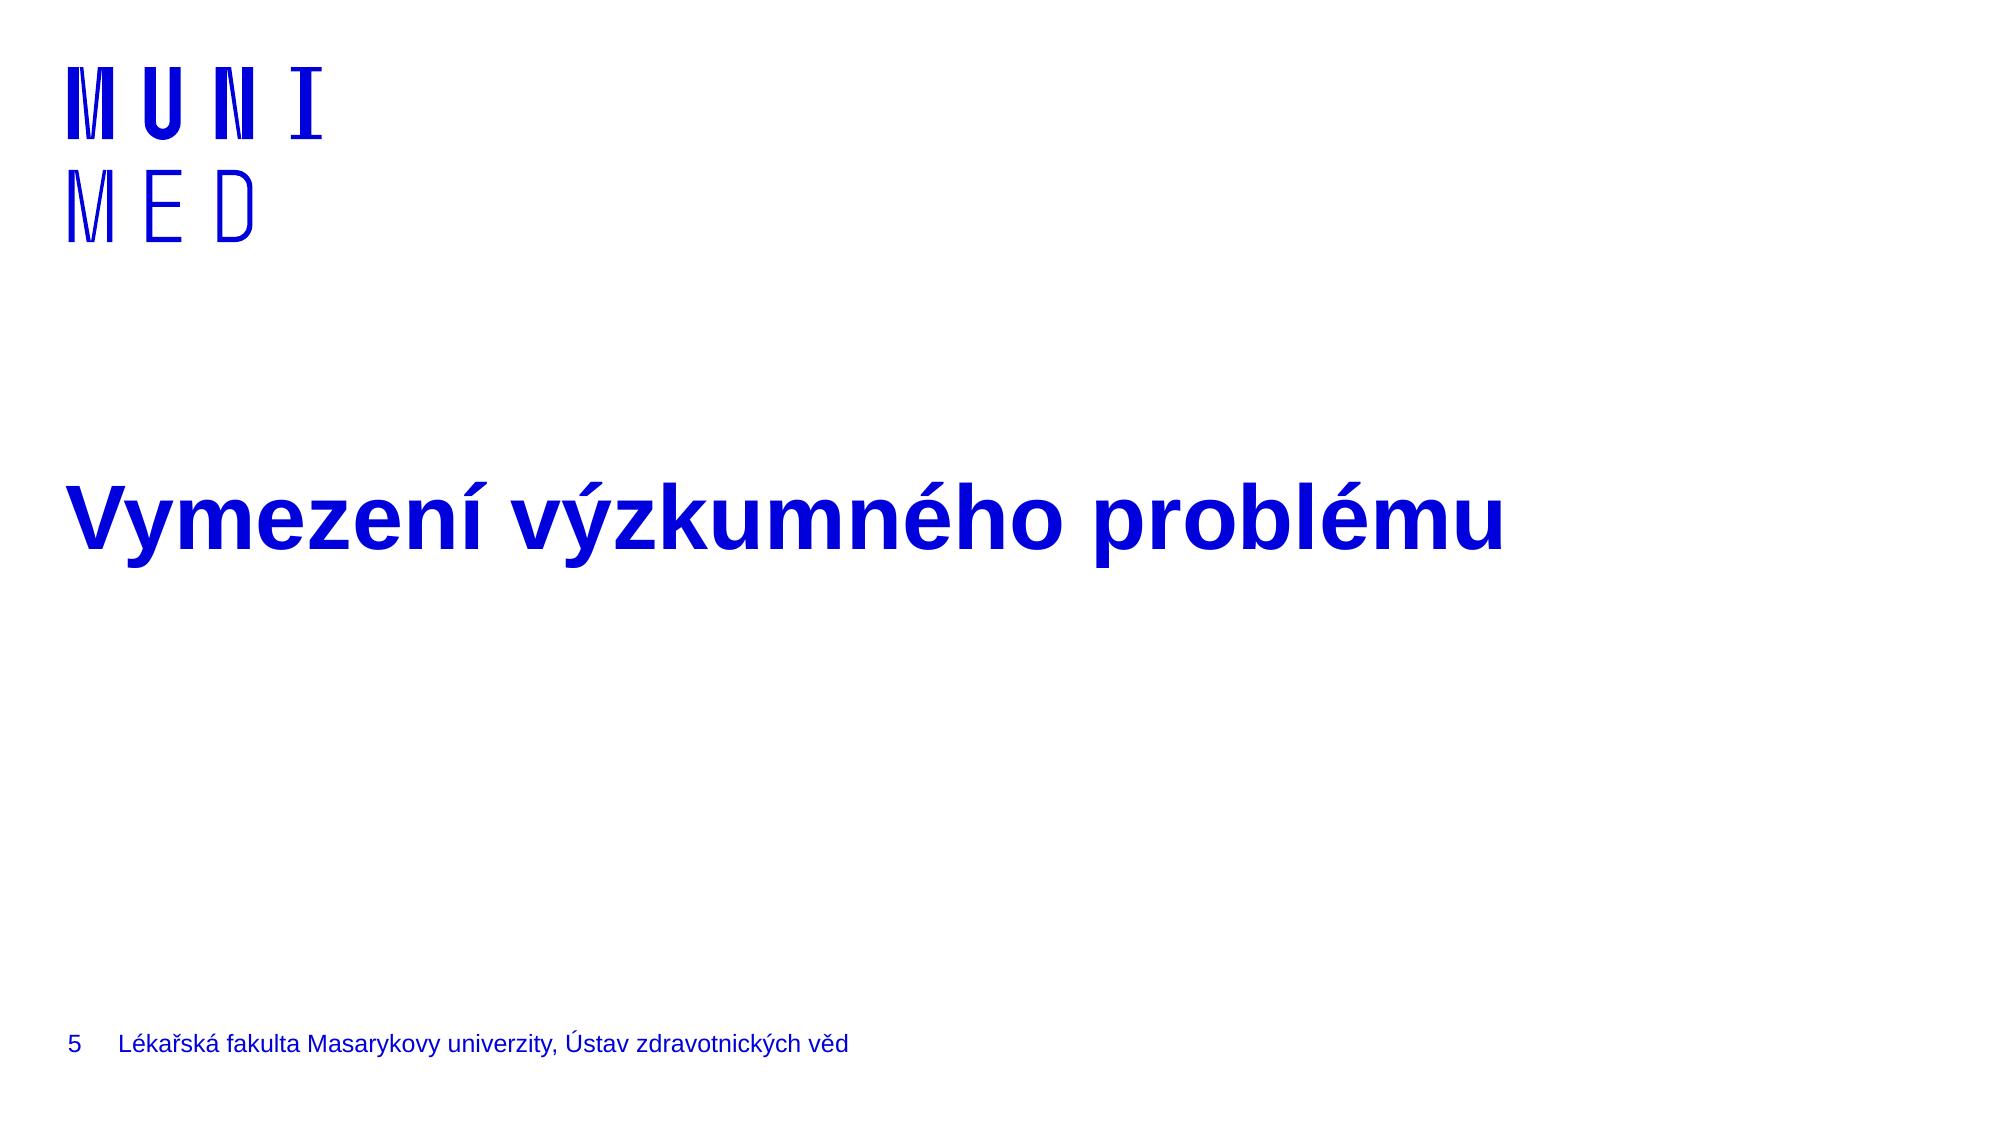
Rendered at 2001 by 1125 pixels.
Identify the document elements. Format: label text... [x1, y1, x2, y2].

title Vymezení výzkumného problému [65, 475, 1930, 668]
slide_number 5 [67, 1021, 110, 1063]
footer Lékařská fakulta Masarykovy univerzity, Ústav zdravotnických věd [118, 1021, 1418, 1063]
